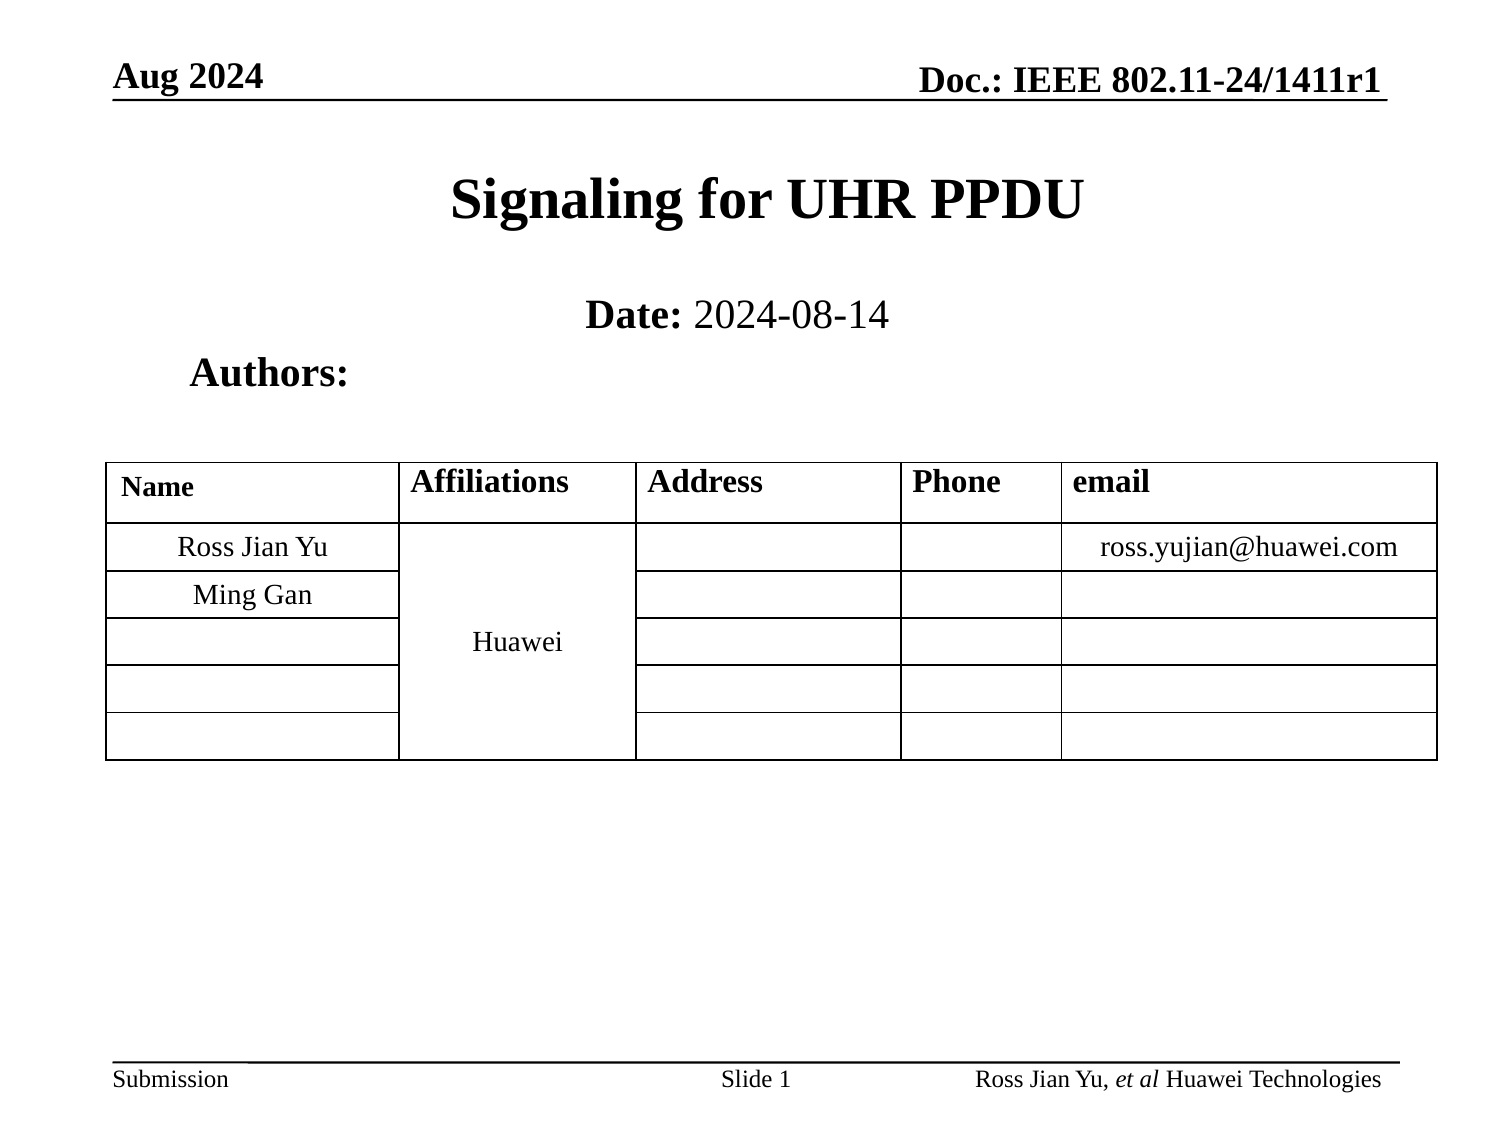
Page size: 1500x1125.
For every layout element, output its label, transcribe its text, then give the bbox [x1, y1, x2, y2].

table_cell [637, 572, 900, 617]
table_cell Huawei [400, 524, 635, 759]
table_cell [1062, 666, 1436, 712]
title Signaling for UHR PPDU [27, 124, 1500, 251]
table_cell [637, 713, 900, 759]
table_cell [902, 619, 1061, 664]
table_cell [902, 713, 1061, 759]
table_header Address [637, 463, 900, 522]
table_header email [1062, 463, 1436, 522]
table_cell [107, 713, 398, 759]
table_cell [1062, 713, 1436, 759]
table_cell [637, 524, 900, 570]
table_cell [107, 619, 398, 664]
table_cell [902, 524, 1061, 570]
table_header Name [107, 463, 398, 522]
slide_number Slide 1 [712, 1061, 800, 1093]
table_cell [902, 666, 1061, 712]
table_header Affiliations [400, 463, 635, 522]
table_cell [902, 572, 1061, 617]
table_cell Ross Jian Yu [107, 524, 398, 570]
table_header Phone [902, 463, 1061, 522]
table_cell [107, 666, 398, 712]
table_cell ross.yujian@huawei.com [1062, 524, 1436, 570]
table_cell [1062, 619, 1436, 664]
text_box Authors: [174, 337, 412, 400]
list Date: 2024-08-14 [99, 278, 1376, 342]
table_cell Ming Gan [107, 572, 398, 617]
table_cell [637, 619, 900, 664]
table_cell [637, 666, 900, 712]
table_cell [1062, 572, 1436, 617]
